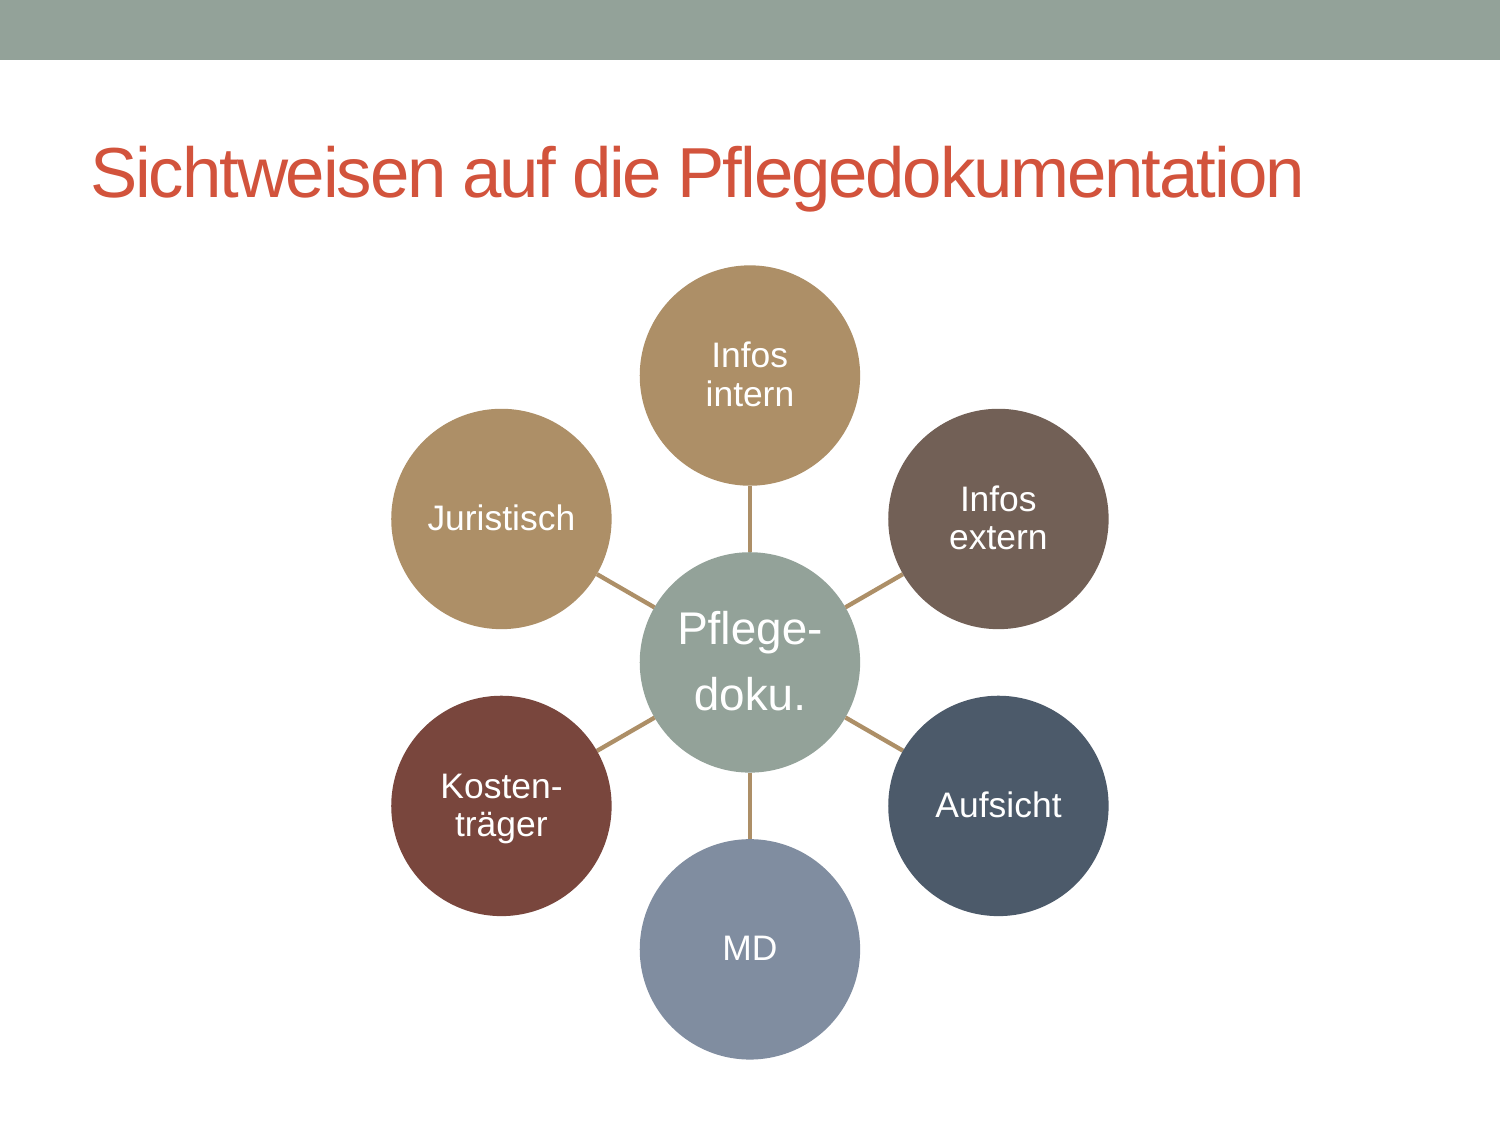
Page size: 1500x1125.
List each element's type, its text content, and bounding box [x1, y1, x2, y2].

title Sichtweisen auf die Pflegedokumentation [75, 87, 1425, 250]
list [74, 262, 1426, 1063]
